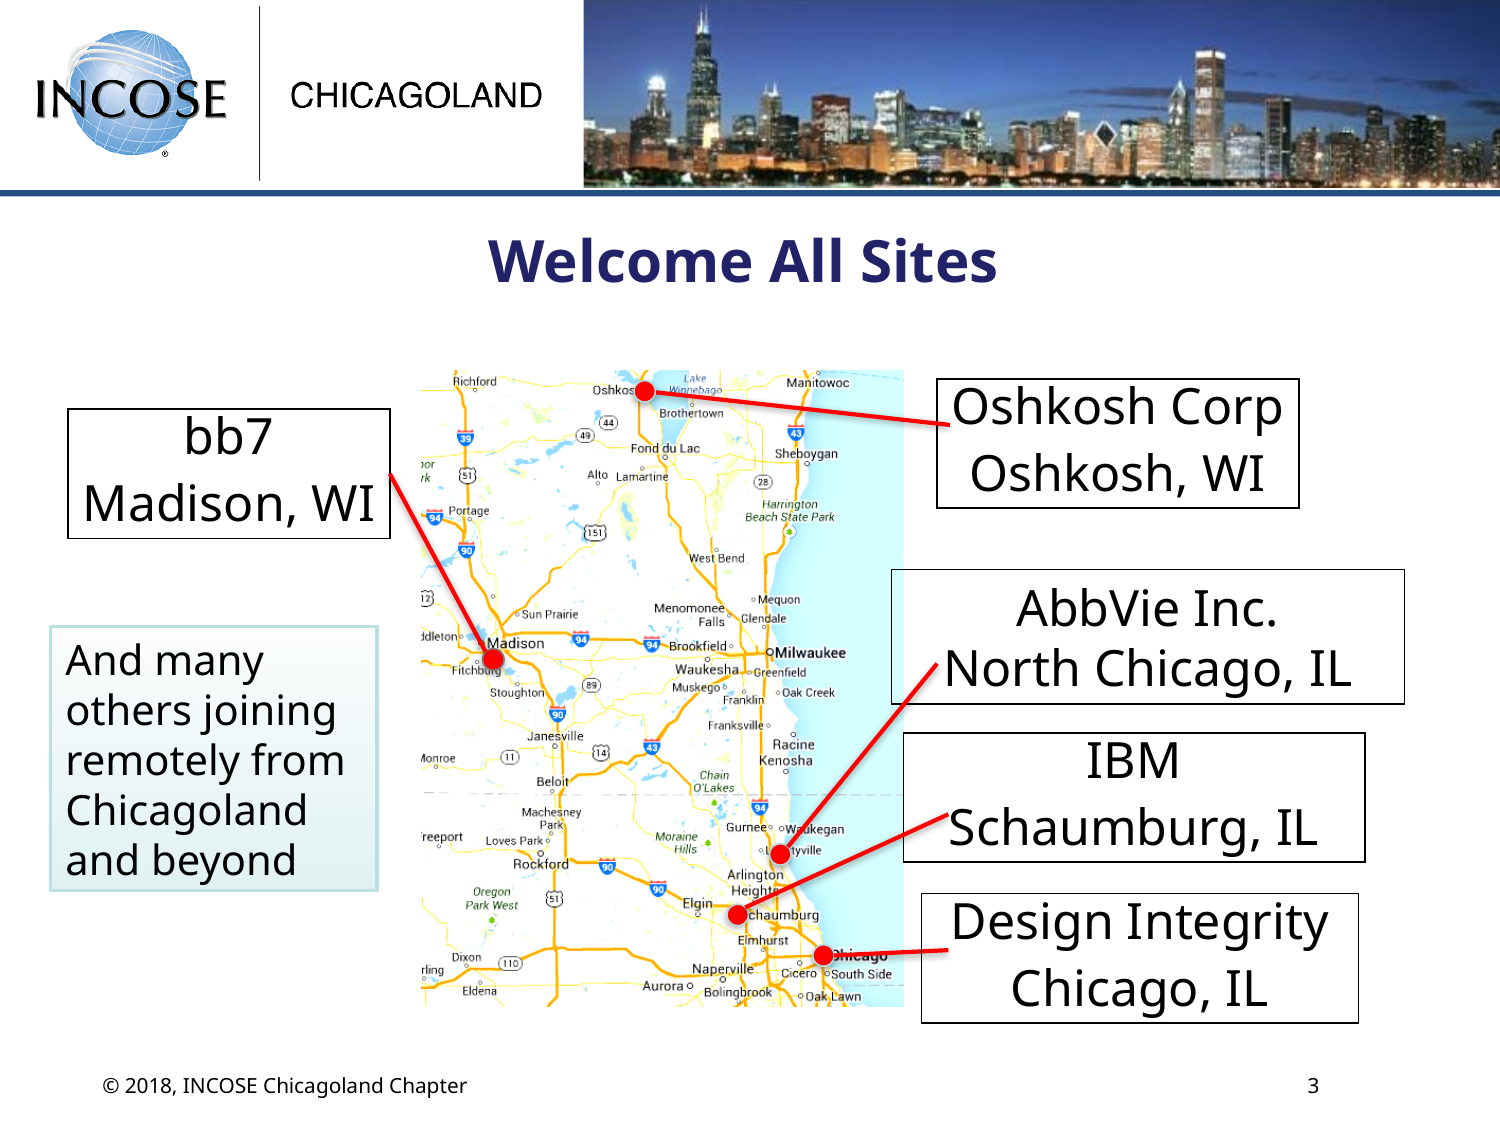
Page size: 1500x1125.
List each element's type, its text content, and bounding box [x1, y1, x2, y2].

text_box Design Integrity Chicago, IL [921, 893, 1359, 1024]
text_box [787, 663, 938, 848]
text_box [745, 813, 949, 908]
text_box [833, 949, 949, 956]
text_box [384, 474, 486, 653]
picture [20, 1, 552, 185]
text_box AbbVie Inc. North Chicago, IL [908, 569, 1405, 705]
text_box And many others joining remotely from Chicagoland and beyond [50, 626, 378, 891]
picture [421, 370, 904, 1007]
picture [583, 0, 1500, 188]
text_box bb7 Madison, WI [68, 409, 390, 539]
text_box IBM Schaumburg, IL [943, 732, 1365, 863]
title Welcome All Sites [112, 196, 1375, 322]
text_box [646, 391, 951, 426]
text_box Oshkosh Corp Oshkosh, WI [937, 378, 1299, 509]
